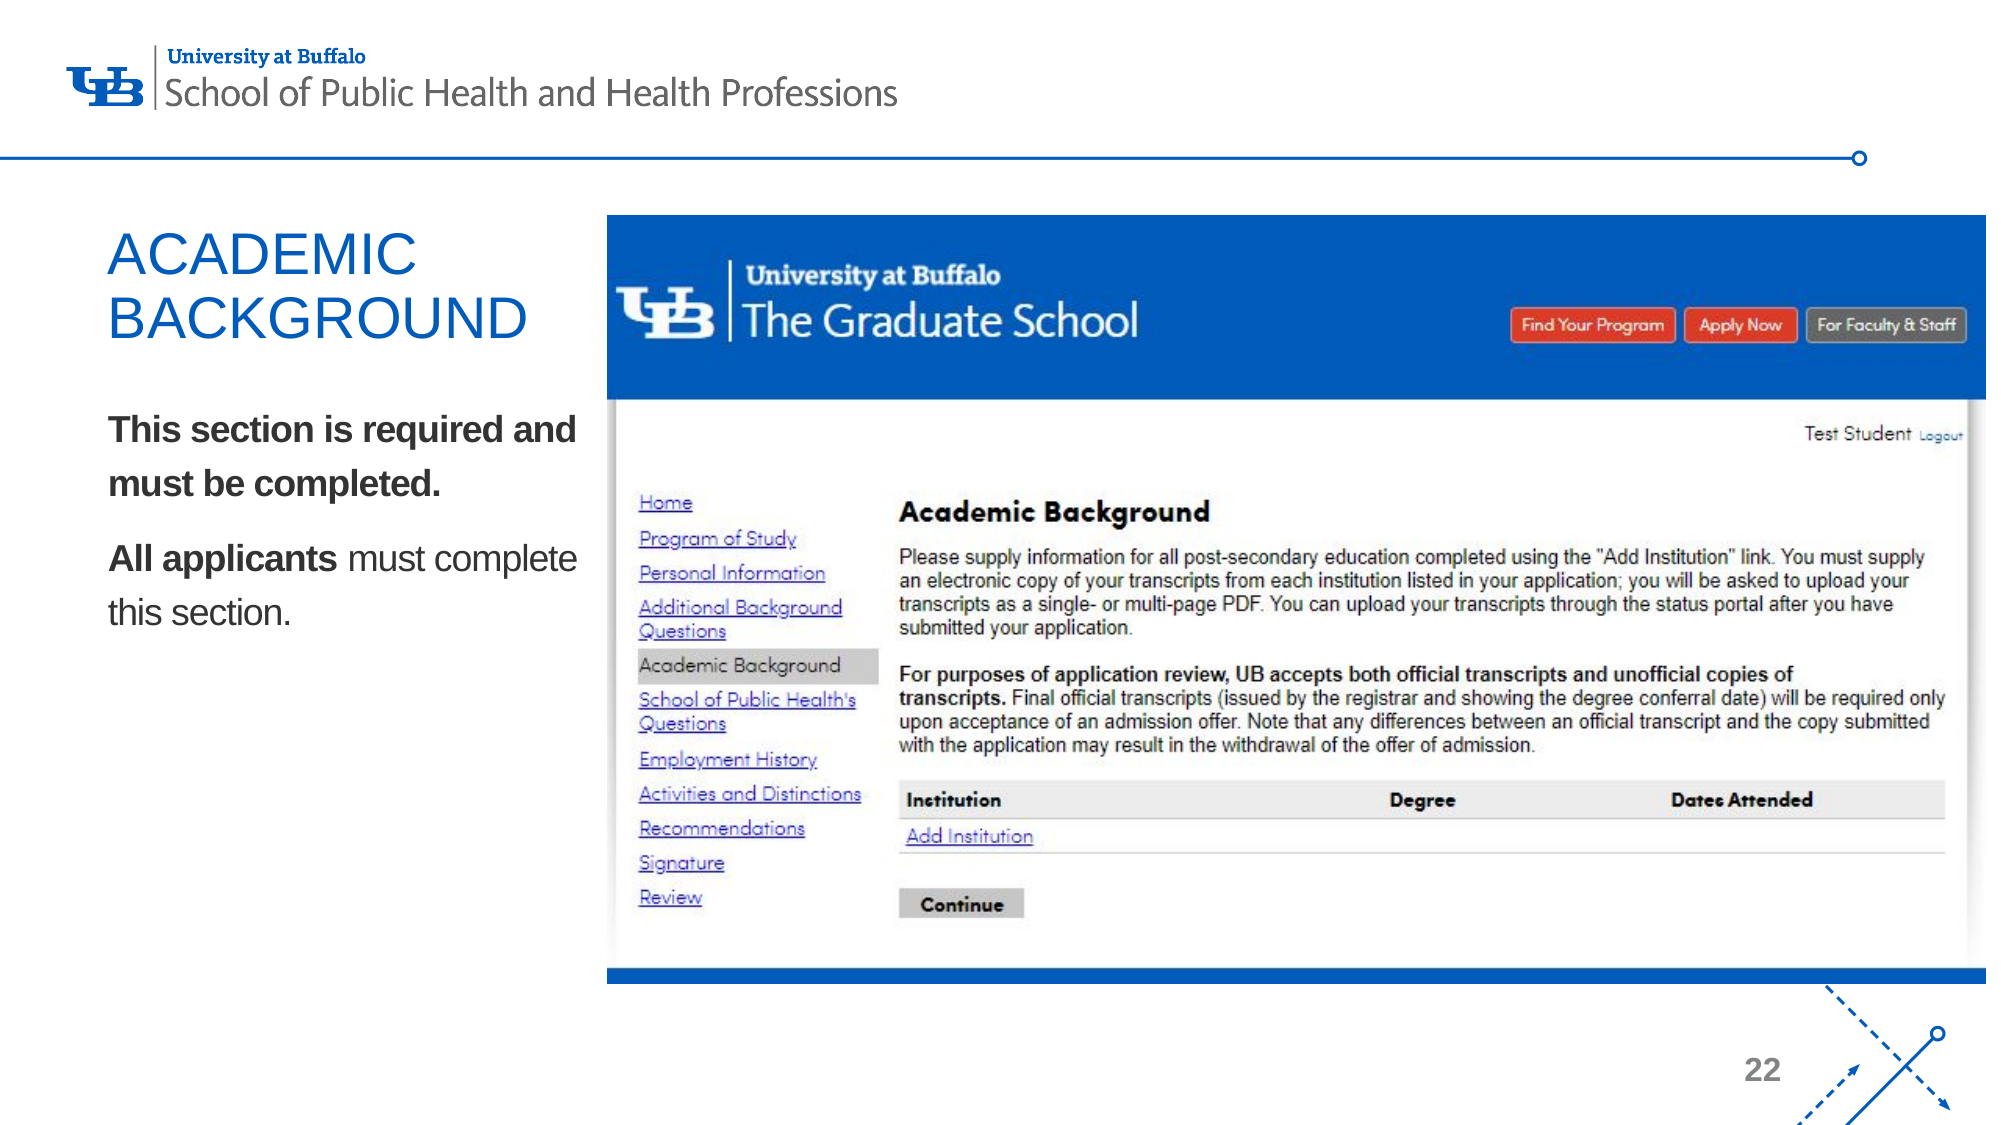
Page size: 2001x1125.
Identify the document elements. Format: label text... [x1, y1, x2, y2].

picture [0, 0, 2000, 1125]
list This section is required and must be completed. All applicants must complete this section. [93, 387, 607, 660]
title ACADEMIC BACKGROUND [93, 215, 607, 359]
